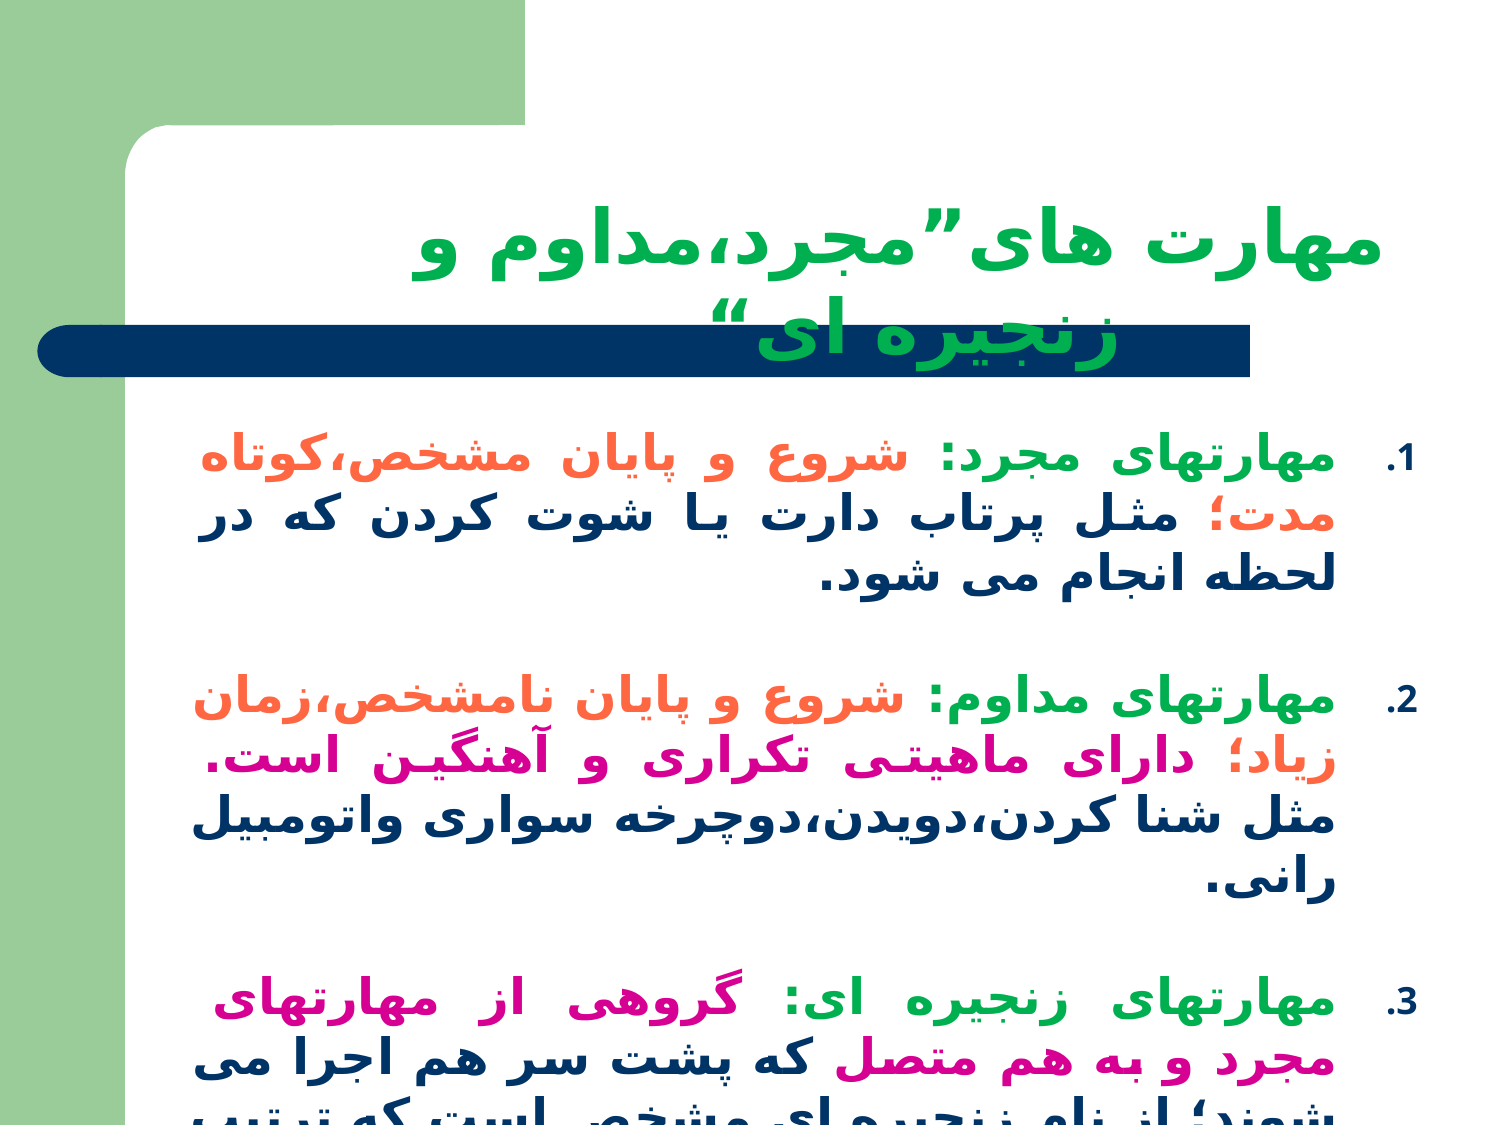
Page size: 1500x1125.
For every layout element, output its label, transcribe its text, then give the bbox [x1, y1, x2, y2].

text_box مهارت های”مجرد،مداوم و زنجیره ای“ [313, 181, 1488, 377]
list مهارتهای مجرد: شروع و پایان مشخص،کوتاه مدت؛ مثل پرتاب دارت یا شوت کردن که در لحظه انجام می شود. مهارتهای مداوم: شروع و پایان نامشخص،زمان زیاد؛ دارای ماهیتی تکراری و آهنگین است. مثل شنا کردن،دویدن،دوچرخه سواری واتومبیل رانی. مهارتهای زنجیره ای: گروهی از مهارتهای مجرد و به هم متصل که پشت سر هم اجرا می شوند؛ از نام زنجیره ای مشخص است که ترتیب اجرای آنها مهم است؛ مثل عبور از موانع متوالی در یک مسابقه اسکی یا برنامه حرکات زمینی ژیمناستیک. [175, 412, 1438, 1088]
